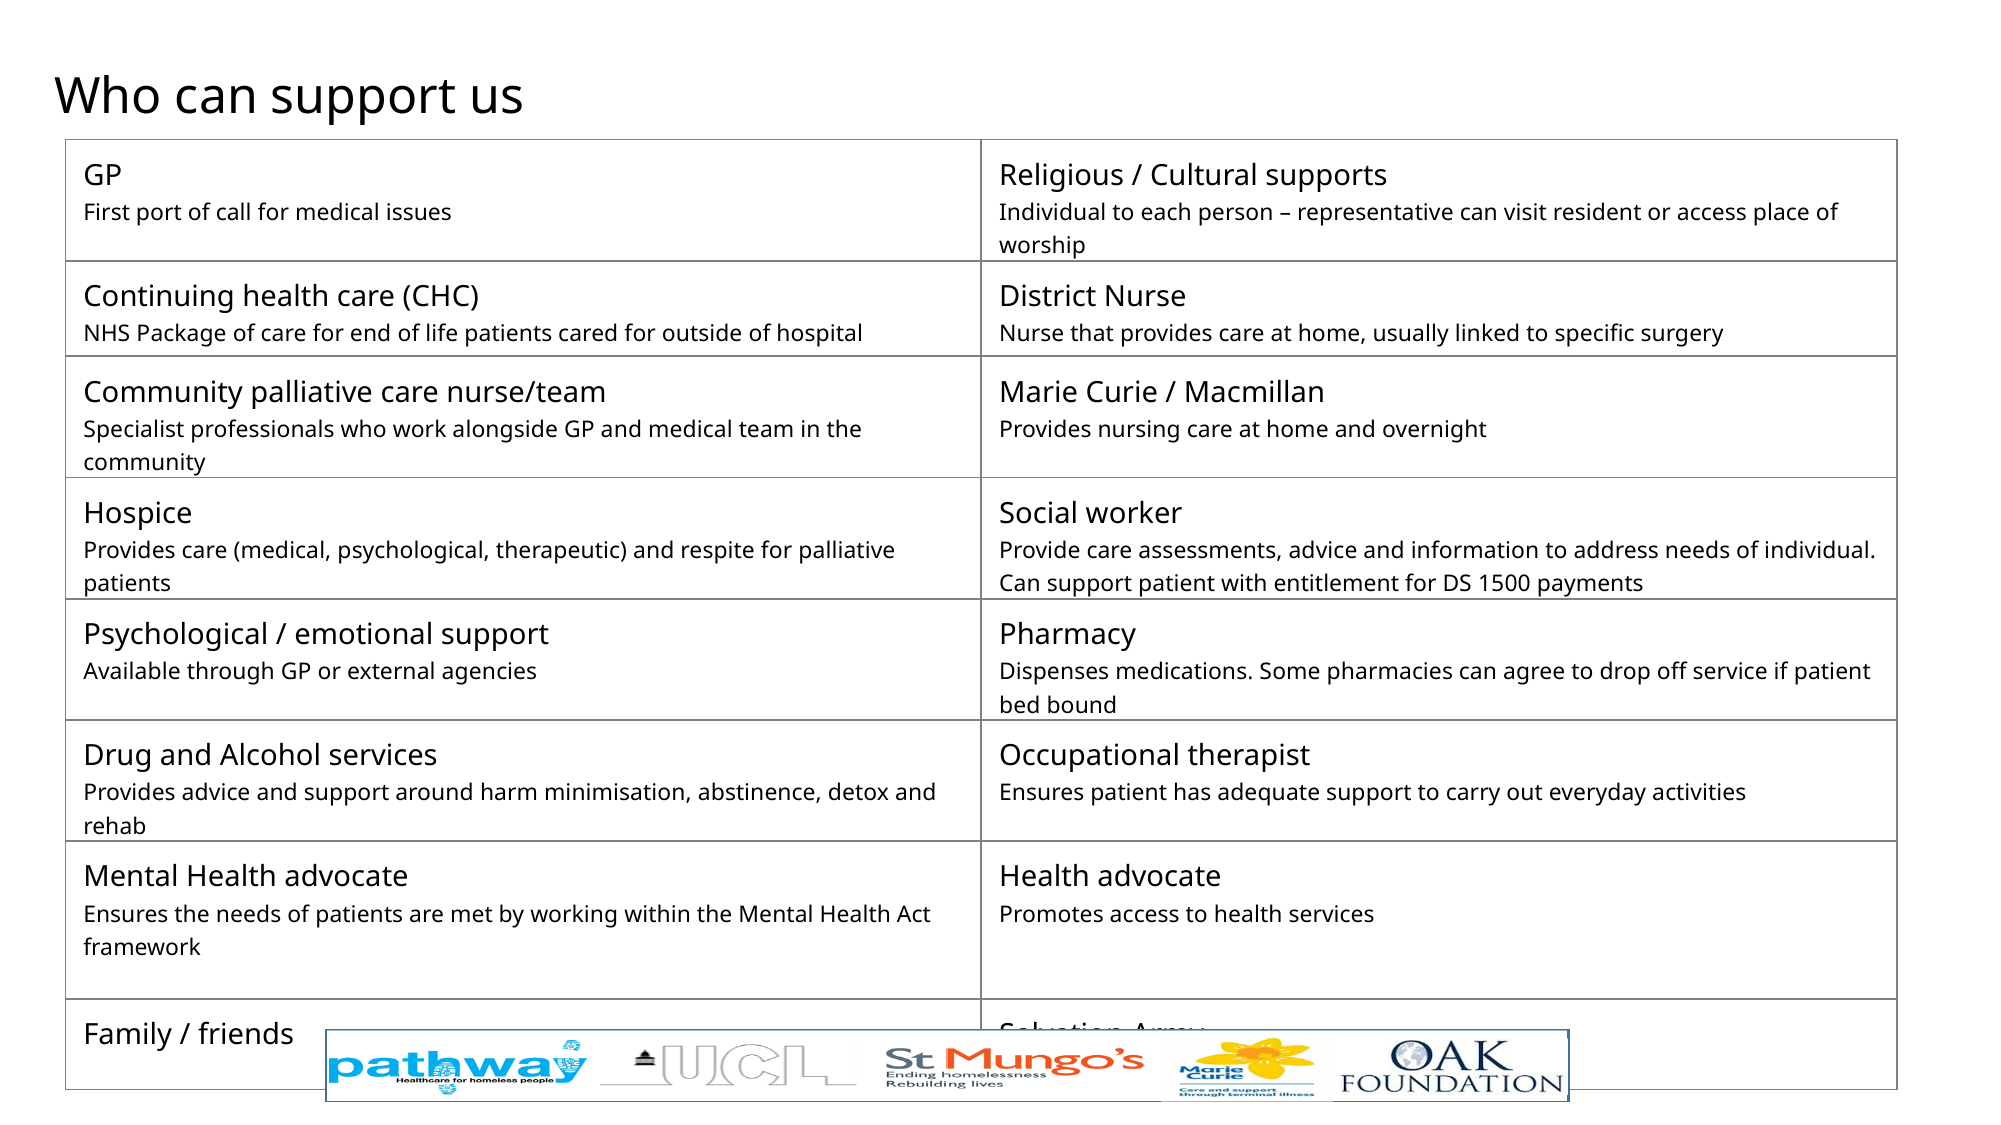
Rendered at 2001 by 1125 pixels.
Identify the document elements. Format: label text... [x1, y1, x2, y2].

picture [325, 1029, 1570, 1102]
table_cell Psychological / emotional support Available through GP or external agencies [66, 600, 980, 719]
table_header Religious / Cultural supports Individual to each person – representative can visit resident or access place of worship [982, 140, 1896, 260]
table_cell Social worker Provide care assessments, advice and information to address needs of individual. Can support patient with entitlement for DS 1500 payments [982, 478, 1896, 598]
table_cell District Nurse Nurse that provides care at home, usually linked to specific surgery [982, 262, 1896, 355]
table_cell Pharmacy Dispenses medications. Some pharmacies can agree to drop off service if patient bed bound [982, 600, 1896, 719]
table_cell Community palliative care nurse/team Specialist professionals who work alongside GP and medical team in the community [66, 357, 980, 477]
text_box Who can support us [39, 56, 539, 223]
table_header GP First port of call for medical issues [66, 140, 980, 260]
table_cell Family / friends [66, 1000, 980, 1089]
table_cell Mental Health advocate Ensures the needs of patients are met by working within the Mental Health Act framework [66, 842, 980, 998]
table_cell Health advocate Promotes access to health services [982, 842, 1896, 998]
table_cell Marie Curie / Macmillan Provides nursing care at home and overnight [982, 357, 1896, 477]
table_cell Continuing health care (CHC) NHS Package of care for end of life patients cared for outside of hospital [66, 262, 980, 355]
table_cell Salvation Army Provides advice and support in reuniting families [982, 1000, 1896, 1089]
table_cell Hospice Provides care (medical, psychological, therapeutic) and respite for palliative patients [66, 478, 980, 598]
table_cell Drug and Alcohol services Provides advice and support around harm minimisation, abstinence, detox and rehab [66, 721, 980, 840]
table_cell Occupational therapist Ensures patient has adequate support to carry out everyday activities [982, 721, 1896, 840]
